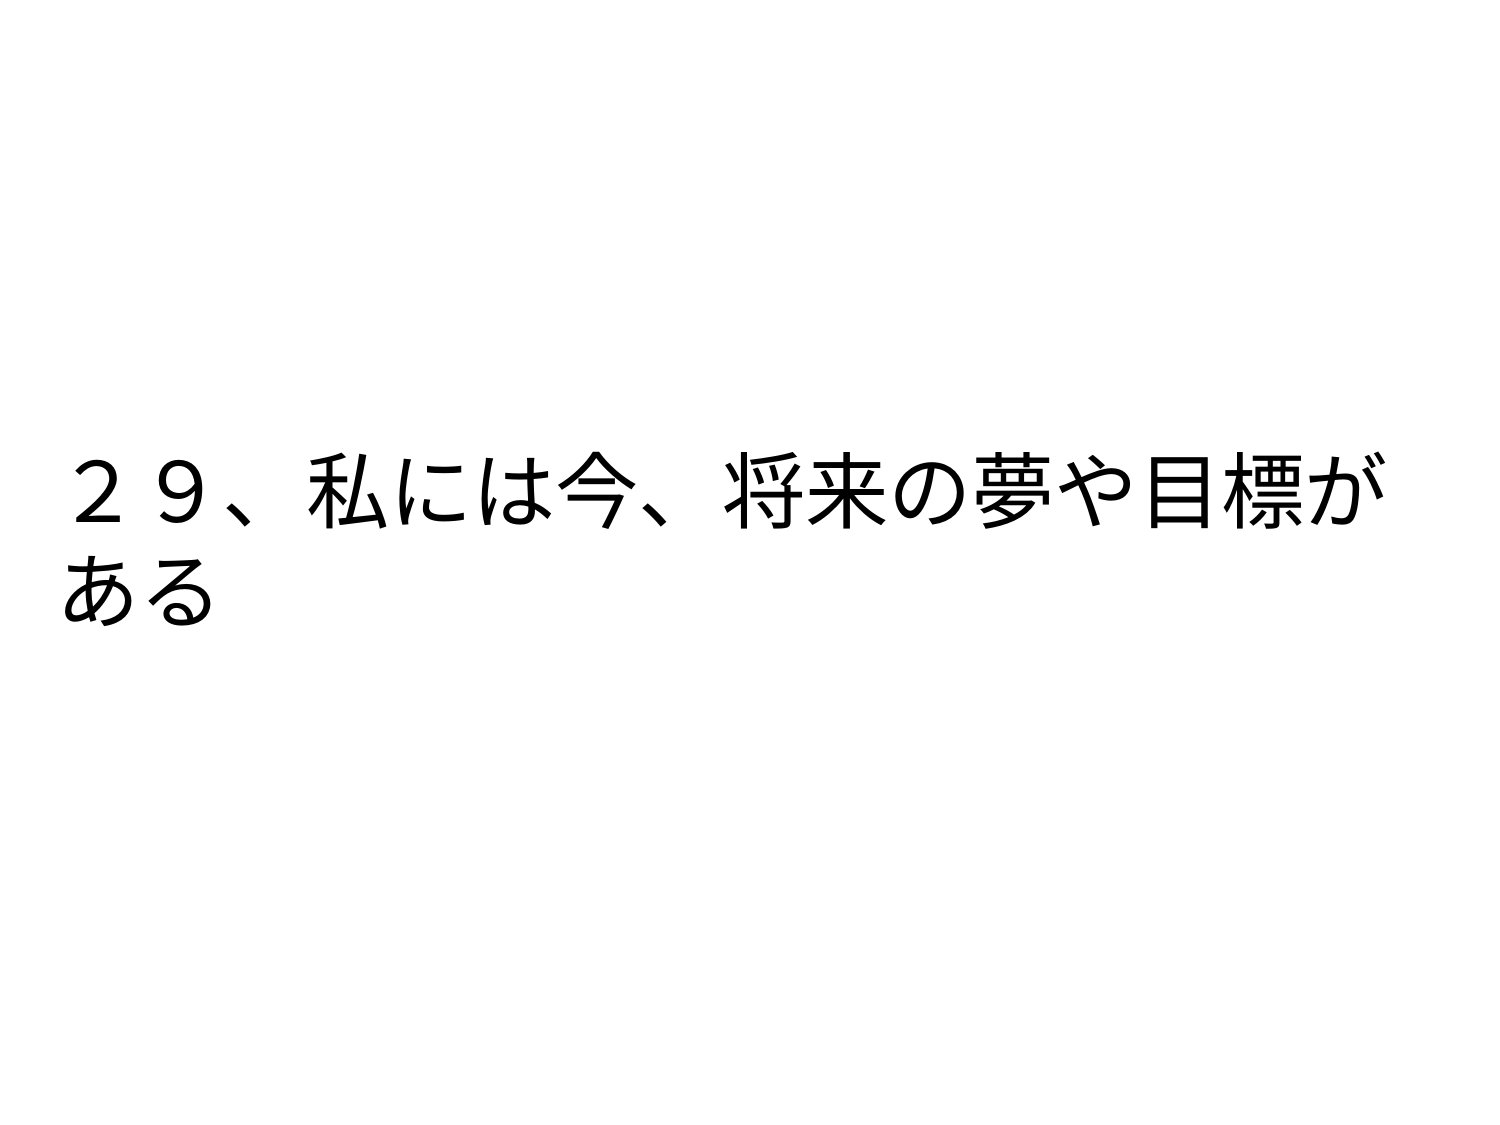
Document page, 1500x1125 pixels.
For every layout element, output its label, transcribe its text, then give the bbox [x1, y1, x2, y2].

title ２９、私には今、将来の夢や目標がある [41, 350, 1459, 728]
